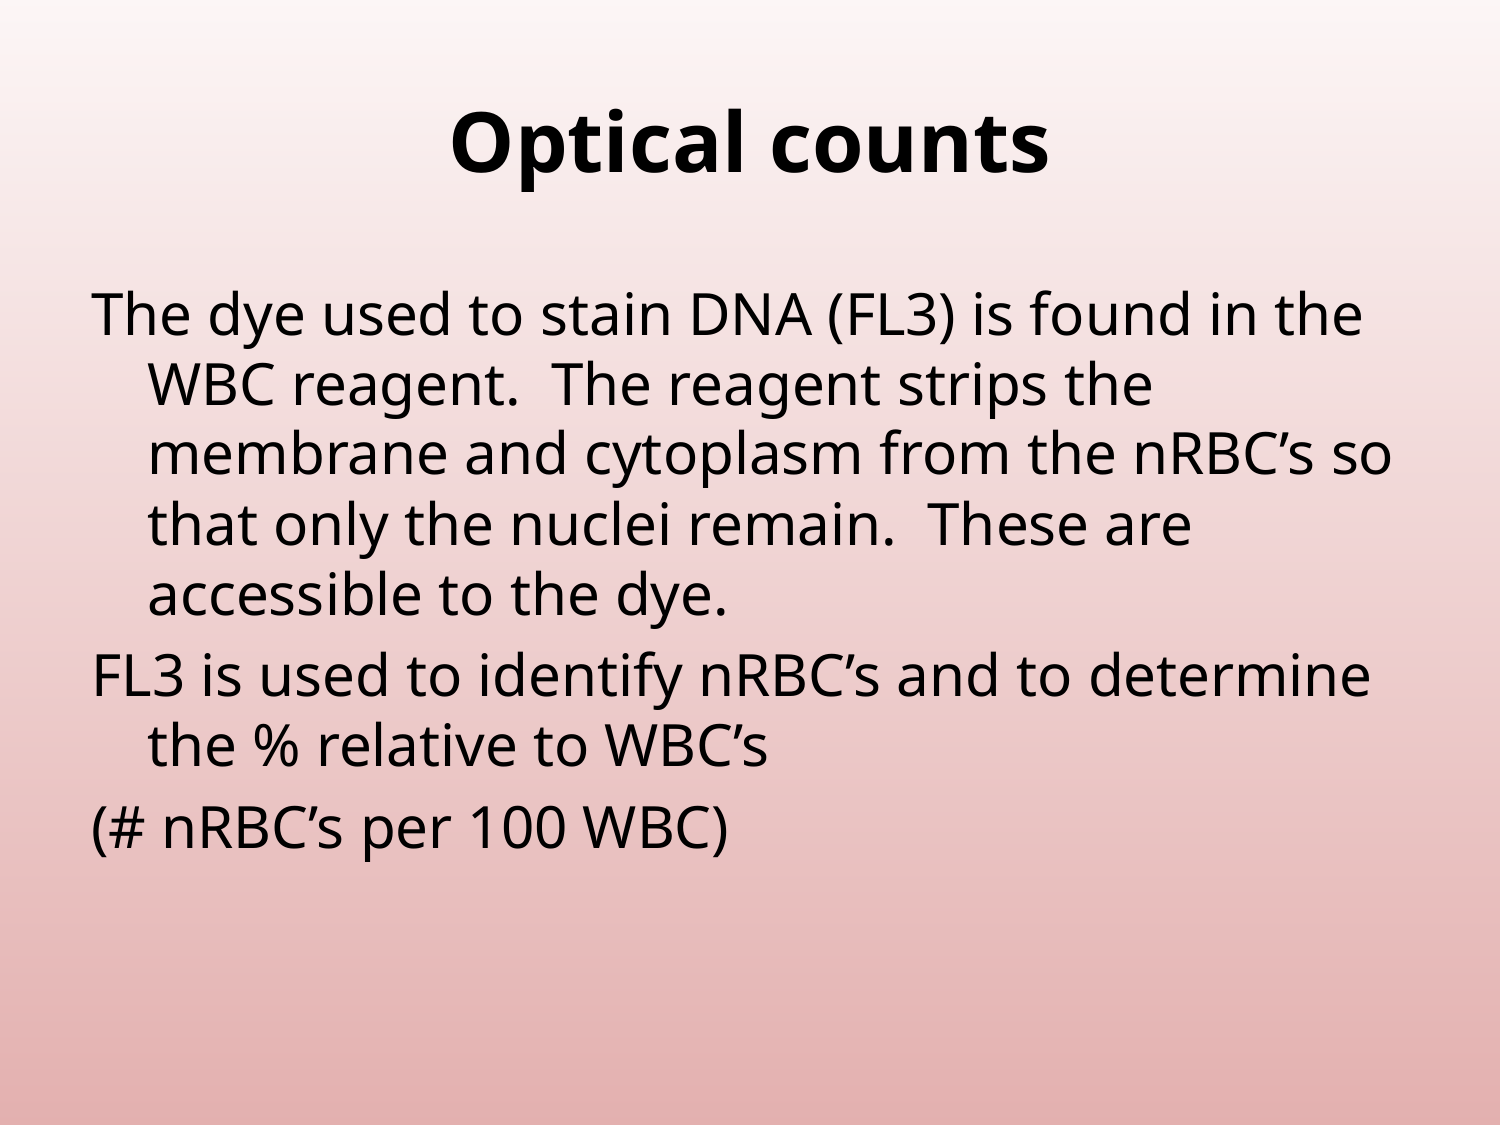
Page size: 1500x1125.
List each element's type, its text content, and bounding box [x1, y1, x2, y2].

title Optical counts [75, 45, 1425, 233]
list The dye used to stain DNA (FL3) is found in the WBC reagent. The reagent strips the membrane and cytoplasm from the nRBC’s so that only the nuclei remain. These are accessible to the dye. FL3 is used to identify nRBC’s and to determine the % relative to WBC’s (# nRBC’s per 100 WBC) [76, 269, 1427, 1000]
